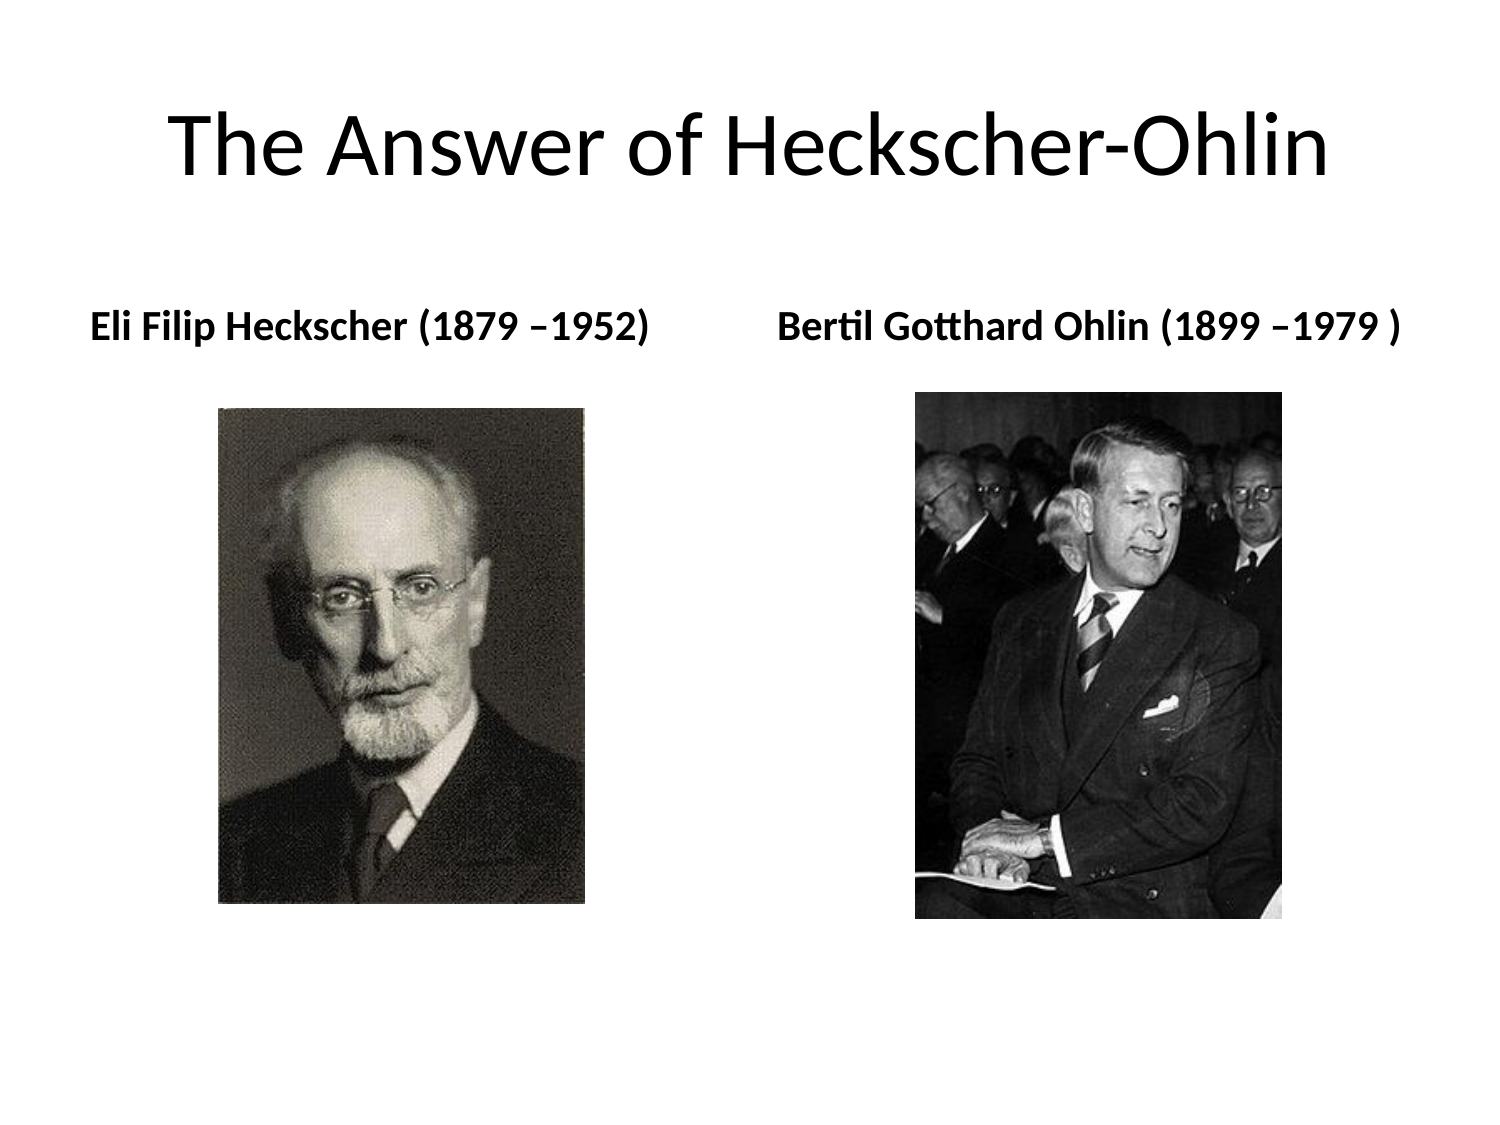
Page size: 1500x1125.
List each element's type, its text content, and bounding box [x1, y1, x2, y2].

picture [915, 392, 1282, 920]
picture [218, 408, 585, 904]
list Bertil Gotthard Ohlin (1899 –1979 ) [761, 251, 1483, 357]
list Eli Filip Heckscher (1879 –1952) [75, 251, 738, 357]
title The Answer of Heckscher-Ohlin [75, 45, 1425, 233]
